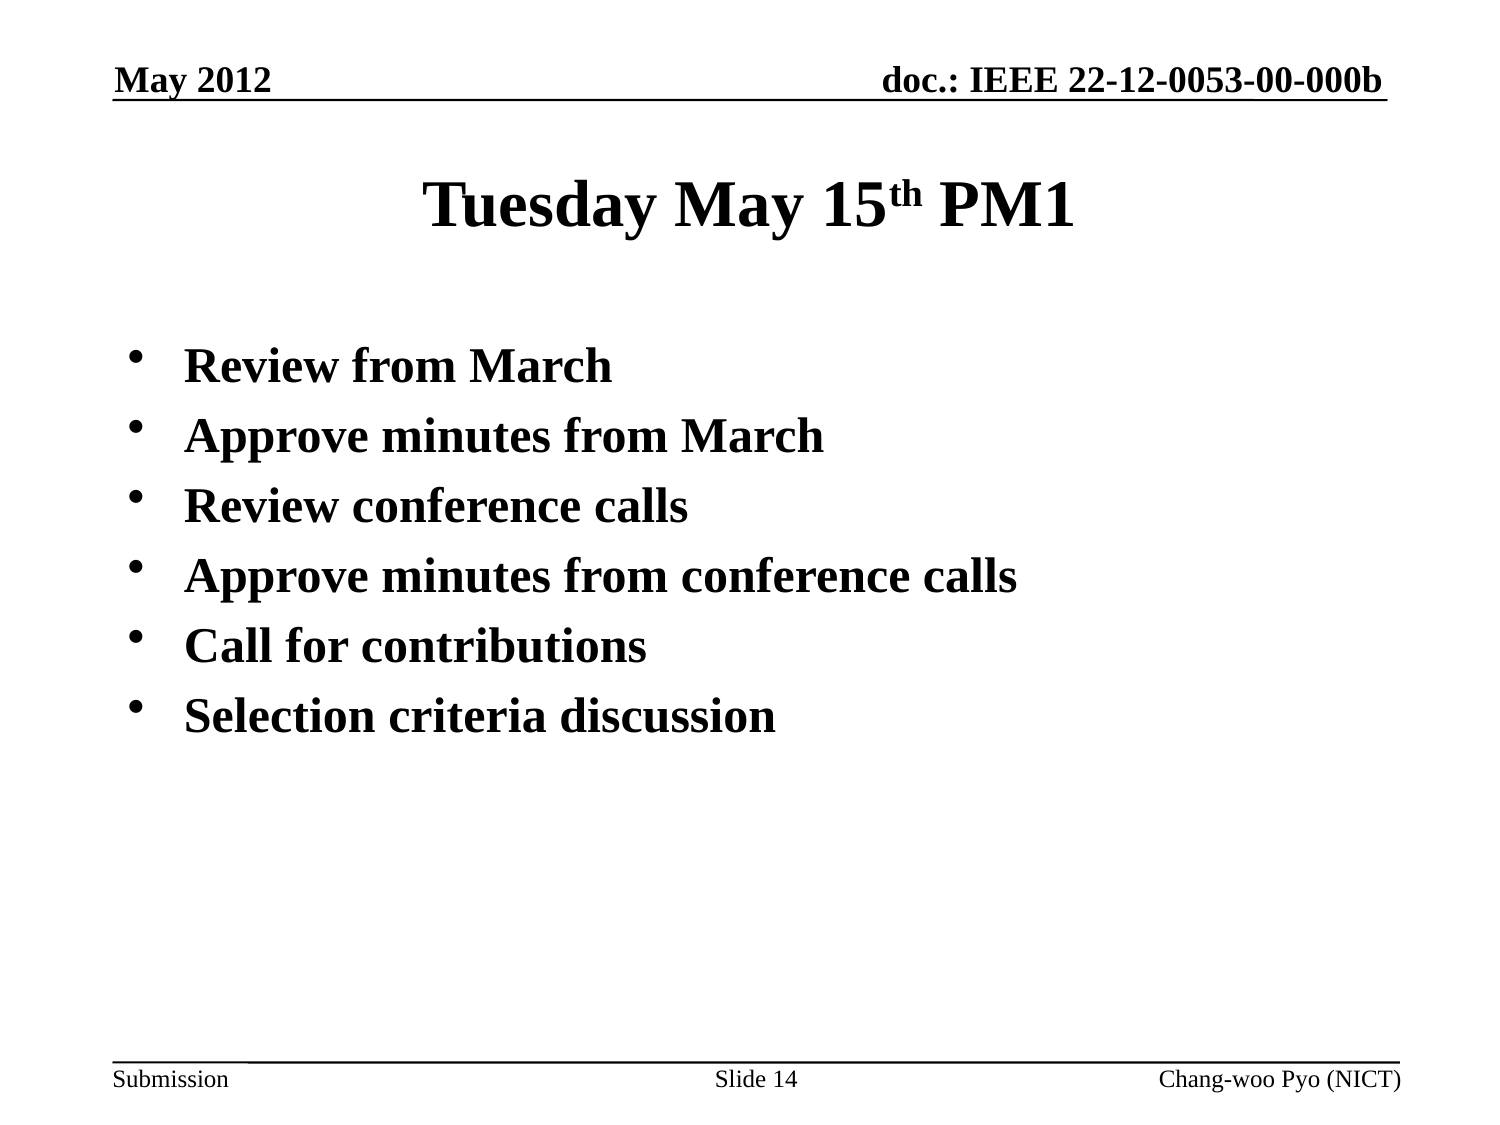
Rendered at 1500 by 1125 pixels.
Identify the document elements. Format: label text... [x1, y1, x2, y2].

footer Chang-woo Pyo (NICT) [1155, 1061, 1402, 1093]
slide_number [114, 54, 274, 101]
title Tuesday May 15th PM1 [112, 112, 1388, 288]
list Review from March Approve minutes from March Review conference calls Approve minutes from conference calls Call for contributions Selection criteria discussion [112, 324, 1388, 1000]
slide_number Slide 14 [712, 1061, 800, 1093]
